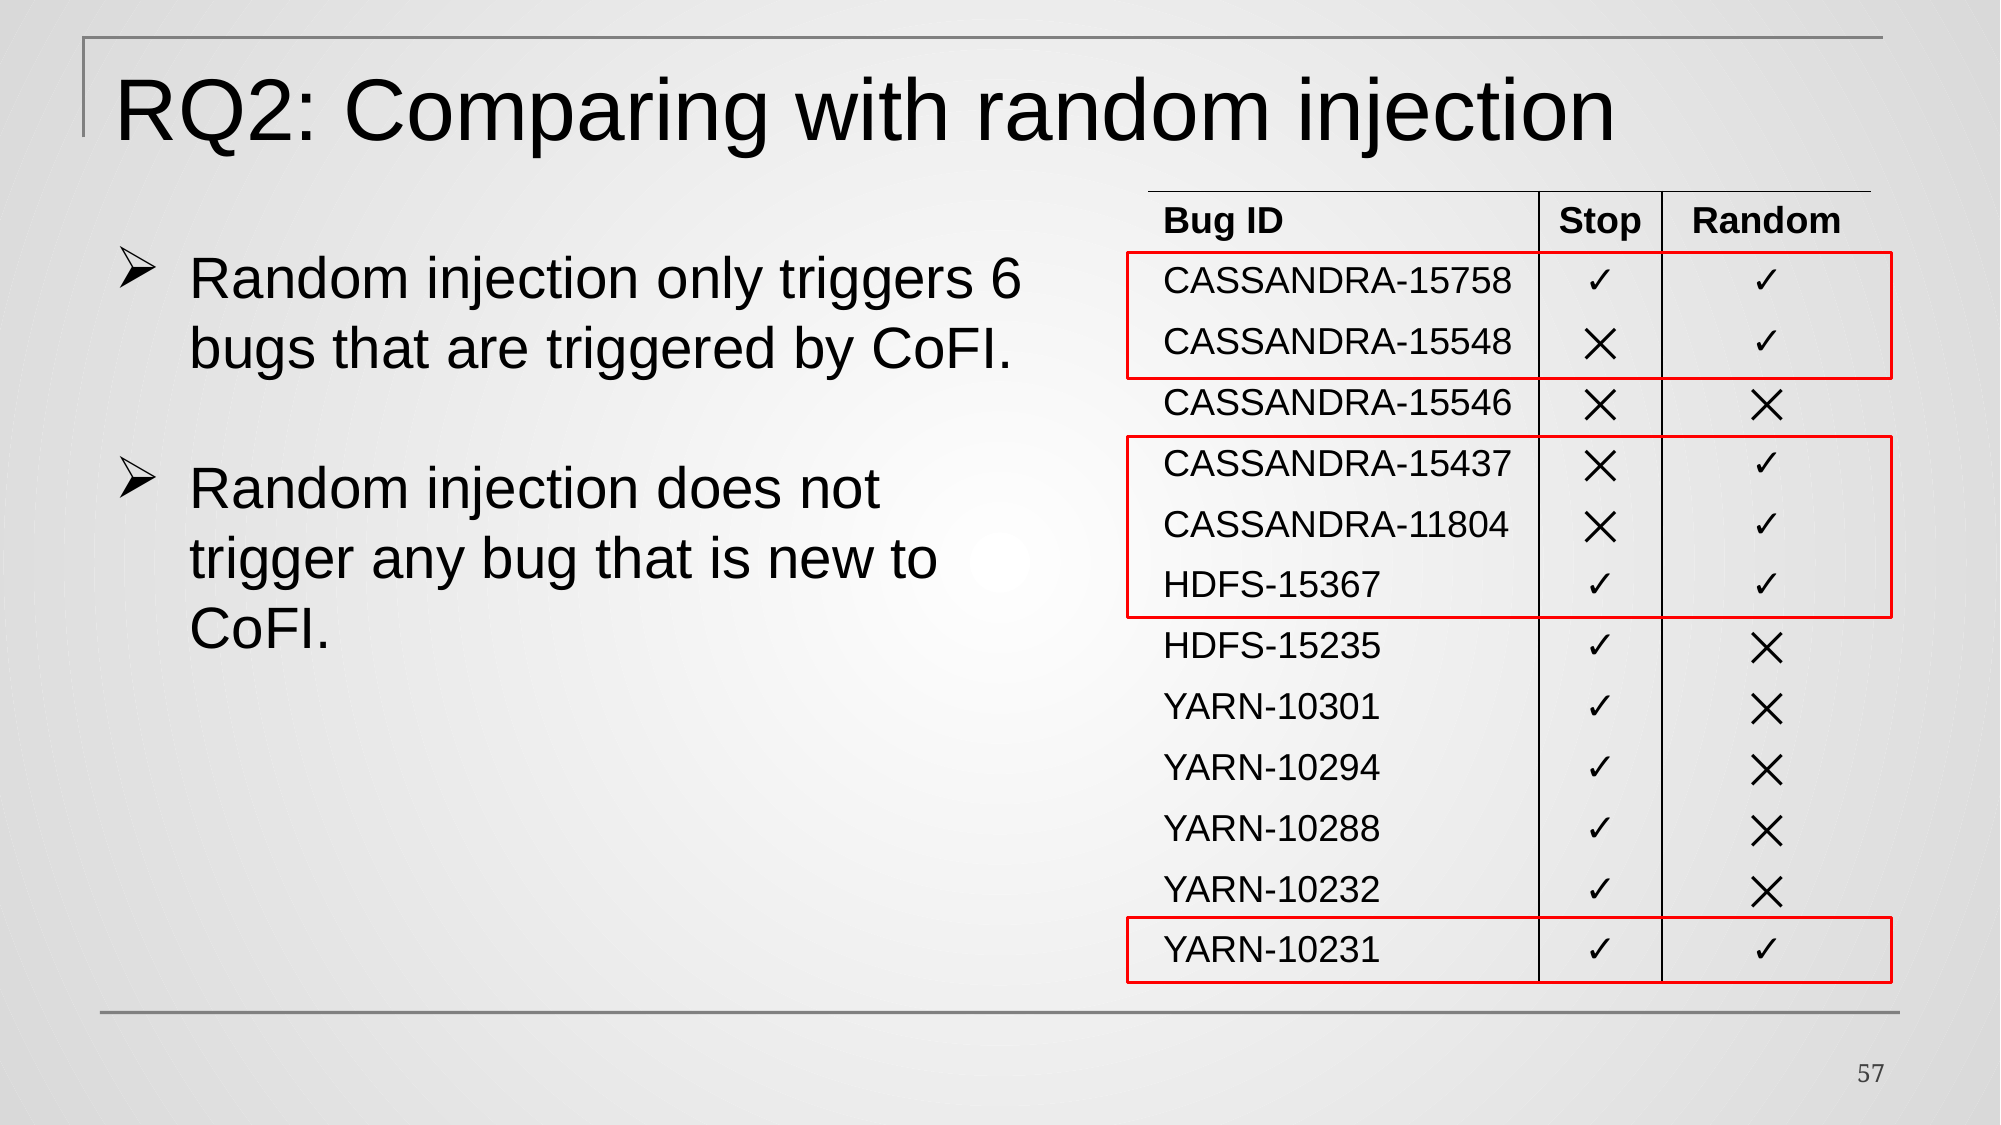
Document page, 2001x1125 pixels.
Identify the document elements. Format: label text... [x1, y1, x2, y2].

table_cell YARN-10232 [1148, 861, 1538, 917]
table_header Bug ID [1148, 192, 1538, 251]
table_cell CASSANDRA-15546 [1148, 379, 1538, 435]
table_cell YARN-10301 [1148, 678, 1538, 739]
table_cell ✓ [1540, 861, 1661, 917]
text_box Random injection only triggers 6 bugs that are triggered by CoFI. Random injection does not trigger any bug that is new to CoFI. [99, 232, 1050, 668]
table_cell ⨉ [1663, 739, 1871, 800]
table_cell ⨉ [1663, 379, 1871, 435]
table_cell YARN-10288 [1148, 800, 1538, 861]
table_header Random [1663, 192, 1871, 251]
text_box [1127, 917, 1892, 983]
table_cell ✓ [1540, 678, 1661, 739]
table_header Stop [1540, 192, 1661, 251]
table_cell ⨉ [1663, 618, 1871, 678]
table_cell ⨉ [1663, 800, 1871, 861]
table_cell ⨉ [1663, 861, 1871, 917]
table_cell ✓ [1540, 739, 1661, 800]
title RQ2: Comparing with random injection [99, 45, 1900, 233]
text_box [1127, 436, 1892, 618]
table_cell ⨉ [1663, 678, 1871, 739]
table_cell ⨉ [1540, 379, 1661, 435]
table_cell YARN-10294 [1148, 739, 1538, 800]
table_cell ✓ [1540, 618, 1661, 678]
table_cell ✓ [1540, 800, 1661, 861]
table_cell HDFS-15235 [1148, 618, 1538, 678]
slide_number 57 [1433, 1023, 1901, 1100]
text_box [1127, 252, 1892, 379]
